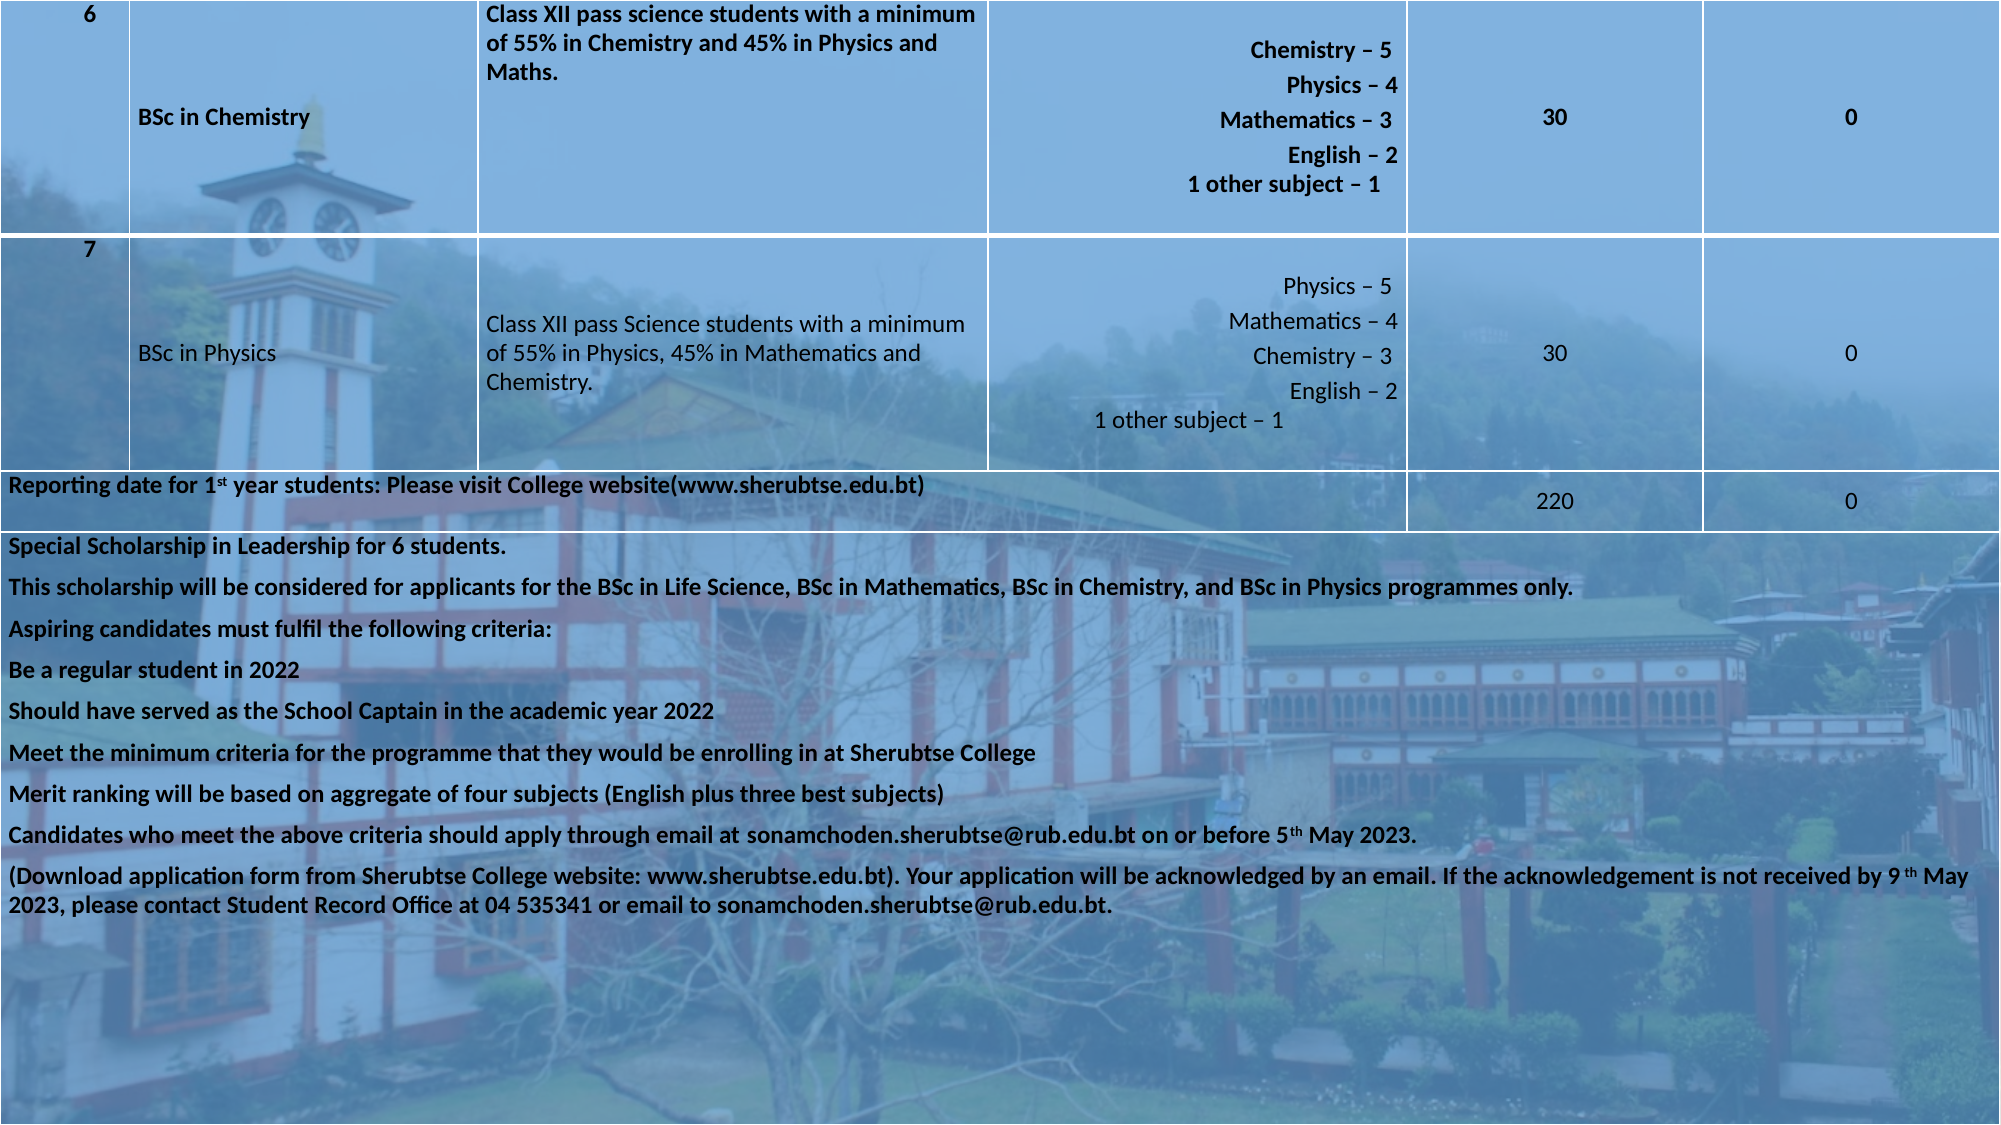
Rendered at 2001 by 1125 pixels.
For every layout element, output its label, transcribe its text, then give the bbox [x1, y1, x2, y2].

table_header 30 [1408, 1, 1702, 233]
table_cell Physics – 5 Mathematics – 4 Chemistry – 3 English – 2 1 other subject – 1 [989, 238, 1406, 470]
table_header Class XII pass science students with a minimum of 55% in Chemistry and 45% in Physics and Maths. [479, 1, 987, 233]
table_cell 220 [1408, 472, 1702, 531]
table_cell BSc in Physics [130, 238, 477, 470]
table_cell Reporting date for 1st year students: Please visit College website(www.sherubtse.edu.bt) [1, 472, 1406, 531]
table_cell Class XII pass Science students with a minimum of 55% in Physics, 45% in Mathematics and Chemistry. [479, 238, 987, 470]
table_cell 0 [1704, 238, 1999, 470]
table_header Chemistry – 5 Physics – 4 Mathematics – 3 English – 2 1 other subject – 1 [989, 1, 1406, 233]
table_header 6 [1, 1, 129, 233]
table_cell 7 [1, 238, 129, 470]
table_header BSc in Chemistry [130, 1, 477, 233]
table_cell 0 [1704, 472, 1999, 531]
table_header 0 [1704, 1, 1999, 233]
table_cell Special Scholarship in Leadership for 6 students. This scholarship will be considered for applicants for the BSc in Life Science, BSc in Mathematics, BSc in Chemistry, and BSc in Physics programmes only. Aspiring candidates must fulfil the following criteria: Be a regular student in 2022 Should have served as the School Captain in the academic year 2022 Meet the minimum criteria for the programme that they would be enrolling in at Sherubtse College Merit ranking will be based on aggregate of four subjects (English plus three best subjects) Candidates who meet the above criteria should apply through email at sonamchoden.sherubtse@rub.edu.bt on or before 5th May 2023. (Download application form from Sherubtse College website: www.sherubtse.edu.bt). Your application will be acknowledged by an email. If the acknowledgement is not received by 9th May 2023, please contact Student Record Office at 04 535341 or email to sonamchoden.sherubtse@rub.edu.bt. [1, 533, 1999, 1124]
table_cell 30 [1408, 238, 1702, 470]
